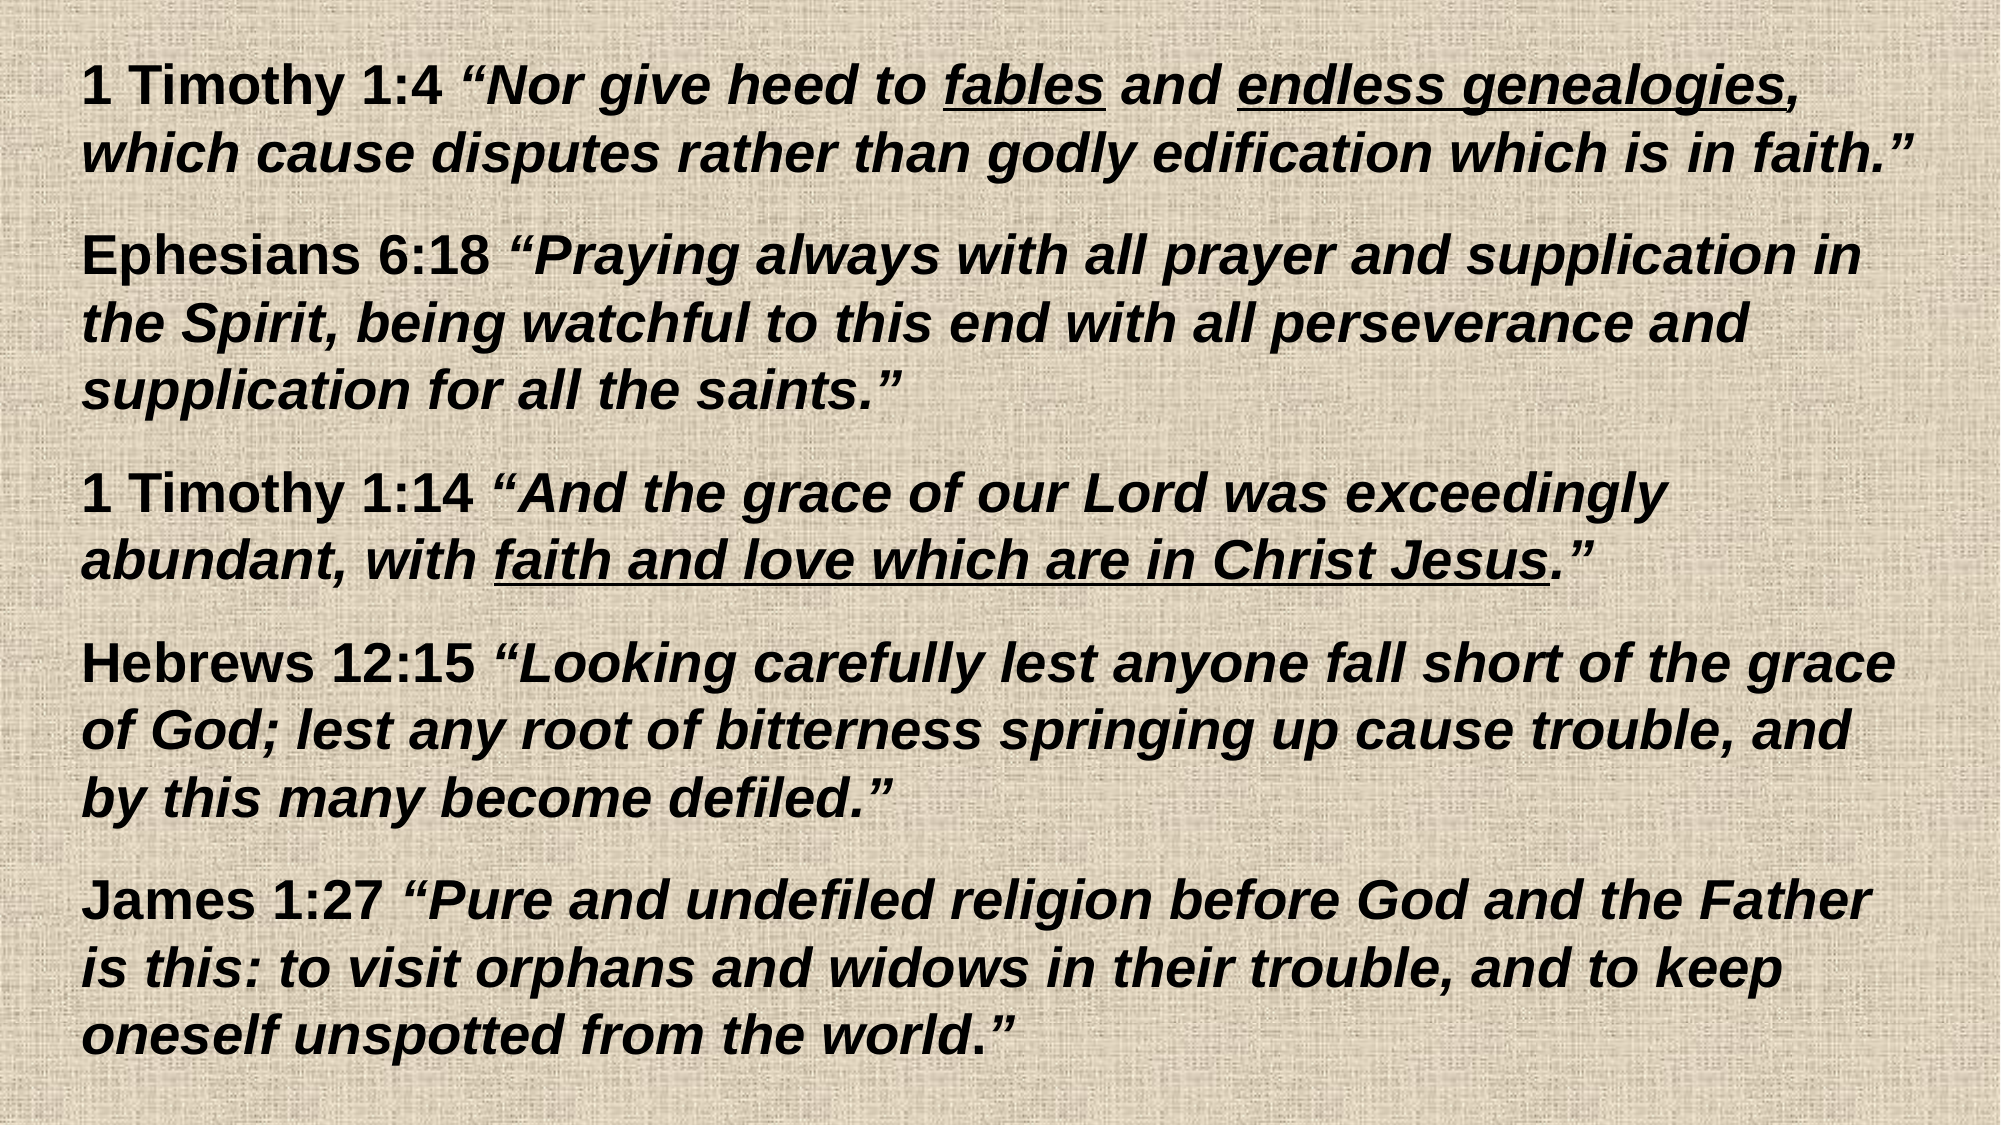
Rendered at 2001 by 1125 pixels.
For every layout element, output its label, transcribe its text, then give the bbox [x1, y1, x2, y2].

text_box 1 Timothy 1:4 “Nor give heed to fables and endless genealogies, which cause disputes rather than godly edification which is in faith.” Ephesians 6:18 “Praying always with all prayer and supplication in the Spirit, being watchful to this end with all perseverance and supplication for all the saints.” 1 Timothy 1:14 “And the grace of our Lord was exceedingly abundant, with faith and love which are in Christ Jesus.” Hebrews 12:15 “Looking carefully lest anyone fall short of the grace of God; lest any root of bitterness springing up cause trouble, and by this many become defiled.” James 1:27 “Pure and undefiled religion before God and the Father is this: to visit orphans and widows in their trouble, and to keep oneself unspotted from the world.” [66, 41, 1934, 1074]
picture [0, 0, 2001, 1125]
